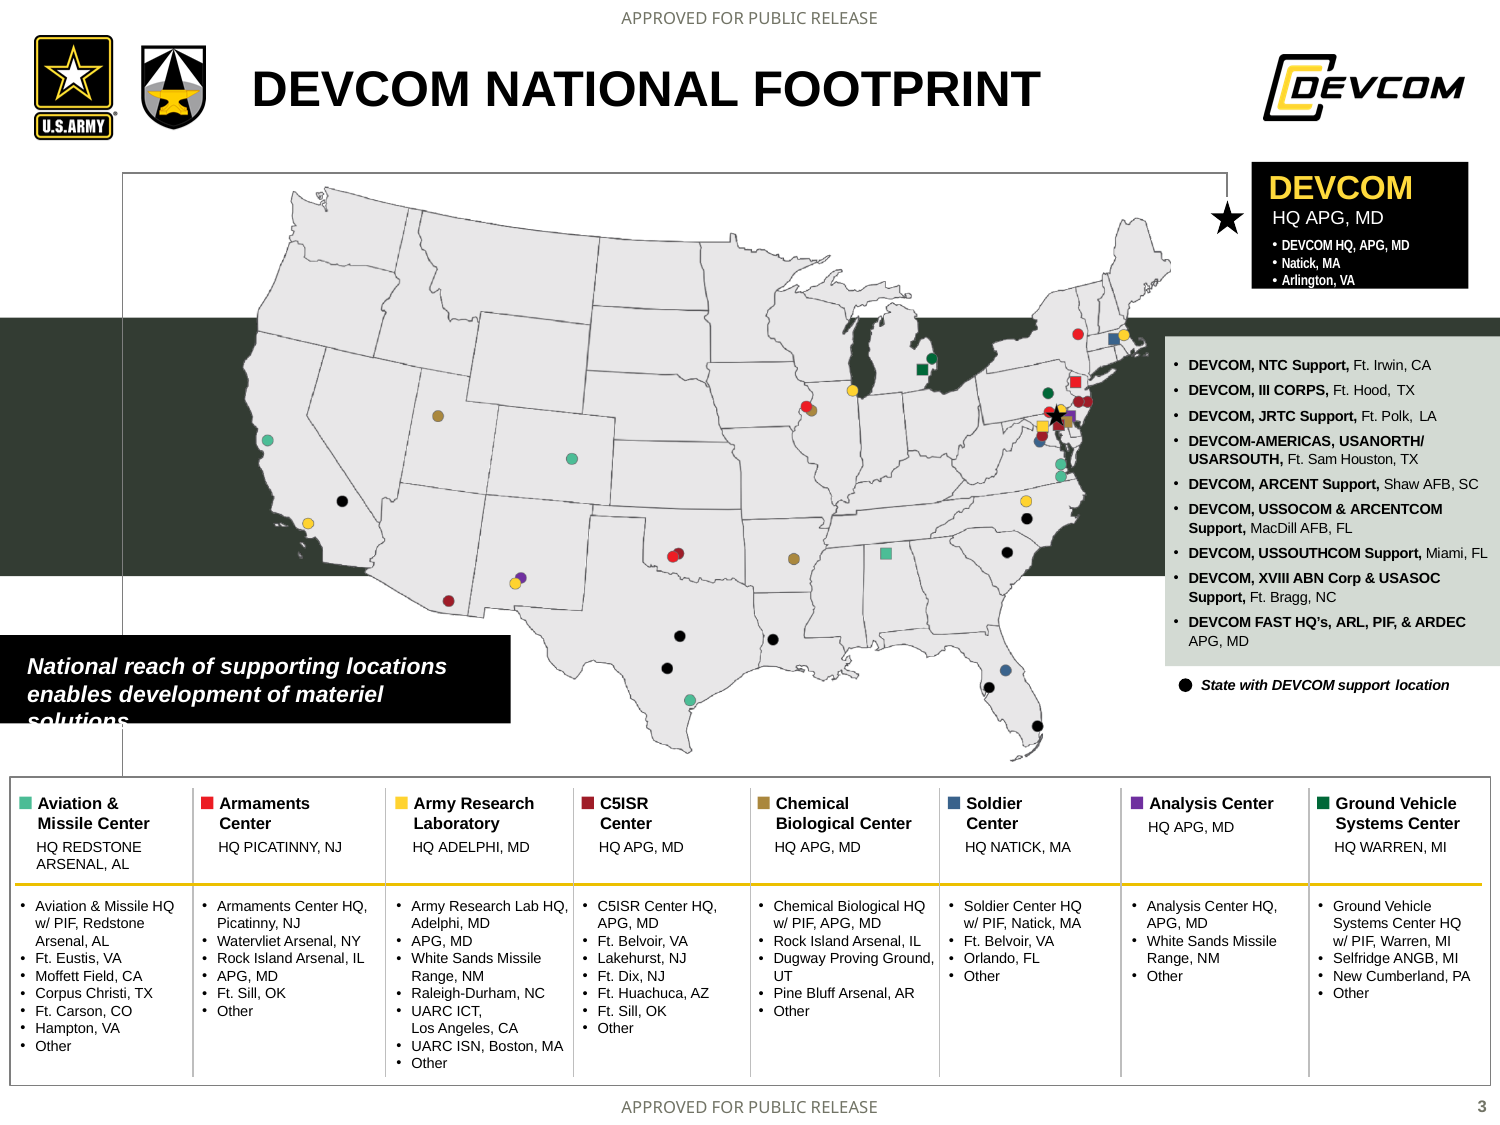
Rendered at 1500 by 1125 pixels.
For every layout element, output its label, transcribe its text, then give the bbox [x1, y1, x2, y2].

text_box Ground Vehicle Systems Center HQ WARREN, MI [1332, 793, 1493, 856]
text_box [19, 796, 32, 810]
text_box Army Research Laboratory HQ ADELPHI, MD [410, 828, 565, 856]
picture [0, 577, 122, 635]
text_box Soldier Center HQ NATICK, MA [963, 828, 1121, 856]
text_box Armaments Center HQ PICATINNY, NJ [216, 793, 377, 856]
text_box [1177, 317, 1500, 336]
text_box [0, 317, 122, 577]
text_box [9, 776, 1491, 1086]
text_box [1317, 796, 1330, 810]
text_box State with DEVCOM support location [1198, 676, 1461, 694]
text_box Soldier Center HQ w/ PIF, Natick, MA Ft. Belvoir, VA Orlando, FL Other [948, 896, 1121, 985]
text_box [1177, 336, 1500, 347]
text_box [201, 796, 214, 810]
text_box Aviation & Missile HQ w/ PIF, Redstone Arsenal, AL Ft. Eustis, VA Moffett Field, CA Corpus Christi, TX Ft. Carson, CO Hampton, VA Other [20, 896, 180, 1055]
text_box [1177, 657, 1500, 667]
text_box Chemical Biological HQ w/ PIF, APG, MD Rock Island Arsenal, IL Dugway Proving Ground, UT Pine Bluff Arsenal, AR Other [758, 896, 936, 1020]
text_box [1177, 676, 1195, 695]
text_box Analysis Center HQ, APG, MD White Sands Missile Range, NM Other [1131, 896, 1305, 1002]
text_box Ground Vehicle Systems Center HQ w/ PIF, Warren, MI Selfridge ANGB, MI New Cumberland, PA Other [1318, 896, 1491, 1002]
text_box [1208, 198, 1247, 236]
text_box Analysis Center HQ APG, MD [1146, 793, 1301, 836]
text_box Army Research Lab HQ, Adelphi, MD APG, MD White Sands Missile Range, NM Raleigh-Durham, NC UARC ICT, Los Angeles, CA UARC ISN, Boston, MA Other [396, 896, 569, 1090]
text_box National reach of supporting locations enables development of materiel solutions [24, 651, 235, 734]
text_box DEVCOM, NTC Support, Ft. Irwin, CA DEVCOM, III CORPS, Ft. Hood, TX DEVCOM, JRTC Support, Ft. Polk, LA DEVCOM-AMERICAS, USANORTH/ USARSOUTH, Ft. Sam Houston, TX DEVCOM, ARCENT Support, Shaw AFB, SC DEVCOM, USSOCOM & ARCENTCOM Support, MacDill AFB, FL DEVCOM, USSOUTHCOM Support, Miami, FL DEVCOM, XVIII ABN Corp & USASOC Support, Ft. Bragg, NC DEVCOM FAST HQ’s, ARL, PIF, & ARDEC APG, MD [1177, 347, 1500, 657]
text_box Armaments Center HQ, Picatinny, NJ Watervliet Arsenal, NY Rock Island Arsenal, IL APG, MD Ft. Sill, OK Other [202, 896, 375, 1020]
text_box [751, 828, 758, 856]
text_box Aviation & Missile Center HQ REDSTONE ARSENAL, AL [34, 793, 189, 873]
title DEVCOM NATIONAL FOOTPRINT [236, 44, 1212, 129]
text_box DEVCOM HQ APG, MD DEVCOM HQ, APG, MD Natick, MA Arlington, VA [1251, 161, 1469, 289]
text_box C5ISR Center HQ APG, MD [596, 828, 750, 856]
text_box Chemical Biological Center HQ APG, MD [772, 828, 927, 856]
text_box C5ISR Center HQ, APG, MD Ft. Belvoir, VA Lakehurst, NJ Ft. Dix, NJ Ft. Huachuca, AZ Ft. Sill, OK Other [582, 896, 750, 1037]
picture [0, 0, 1500, 1125]
text_box [0, 635, 235, 724]
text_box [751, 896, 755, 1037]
text_box [123, 317, 235, 577]
